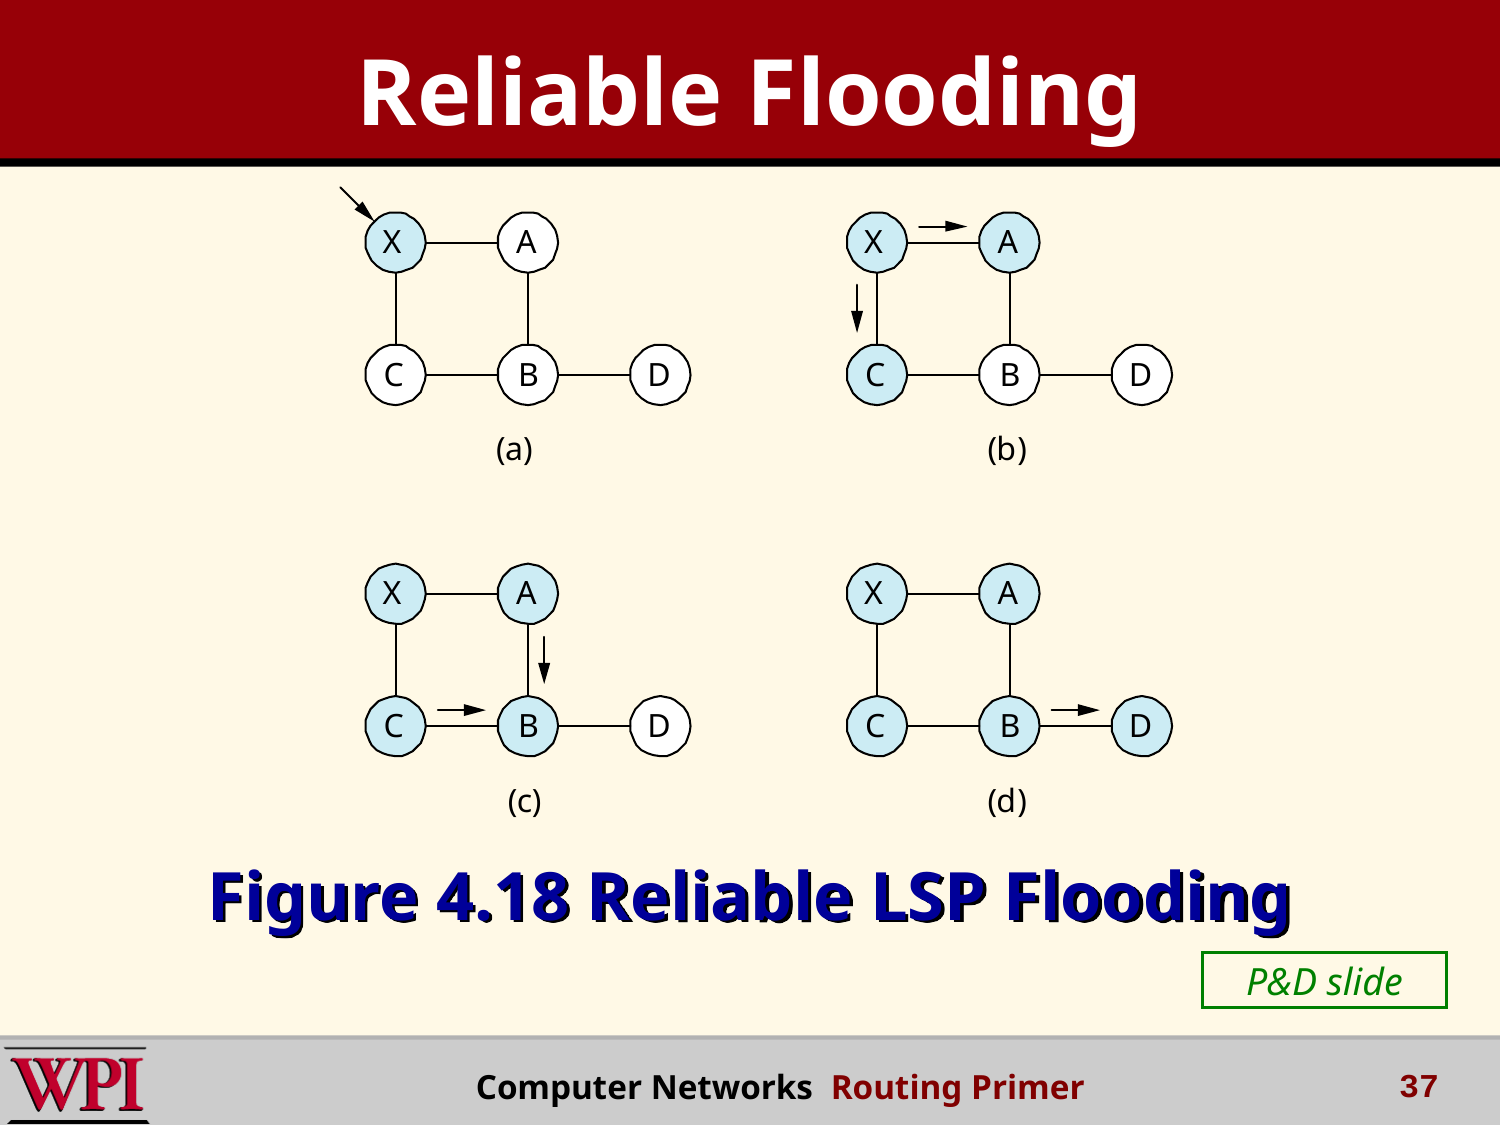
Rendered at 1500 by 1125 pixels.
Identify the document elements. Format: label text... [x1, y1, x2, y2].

picture [0, 1040, 1500, 1125]
title Figure 4.18 Reliable LSP Flooding [41, 803, 1460, 977]
slide_number 37 [1344, 1056, 1495, 1095]
text_box Reliable Flooding [112, 7, 1388, 170]
picture [0, 167, 1500, 1035]
footer Computer Networks Routing Primer [229, 1058, 1323, 1107]
text_box P&D slide [1202, 952, 1447, 1008]
picture [0, 0, 1500, 158]
